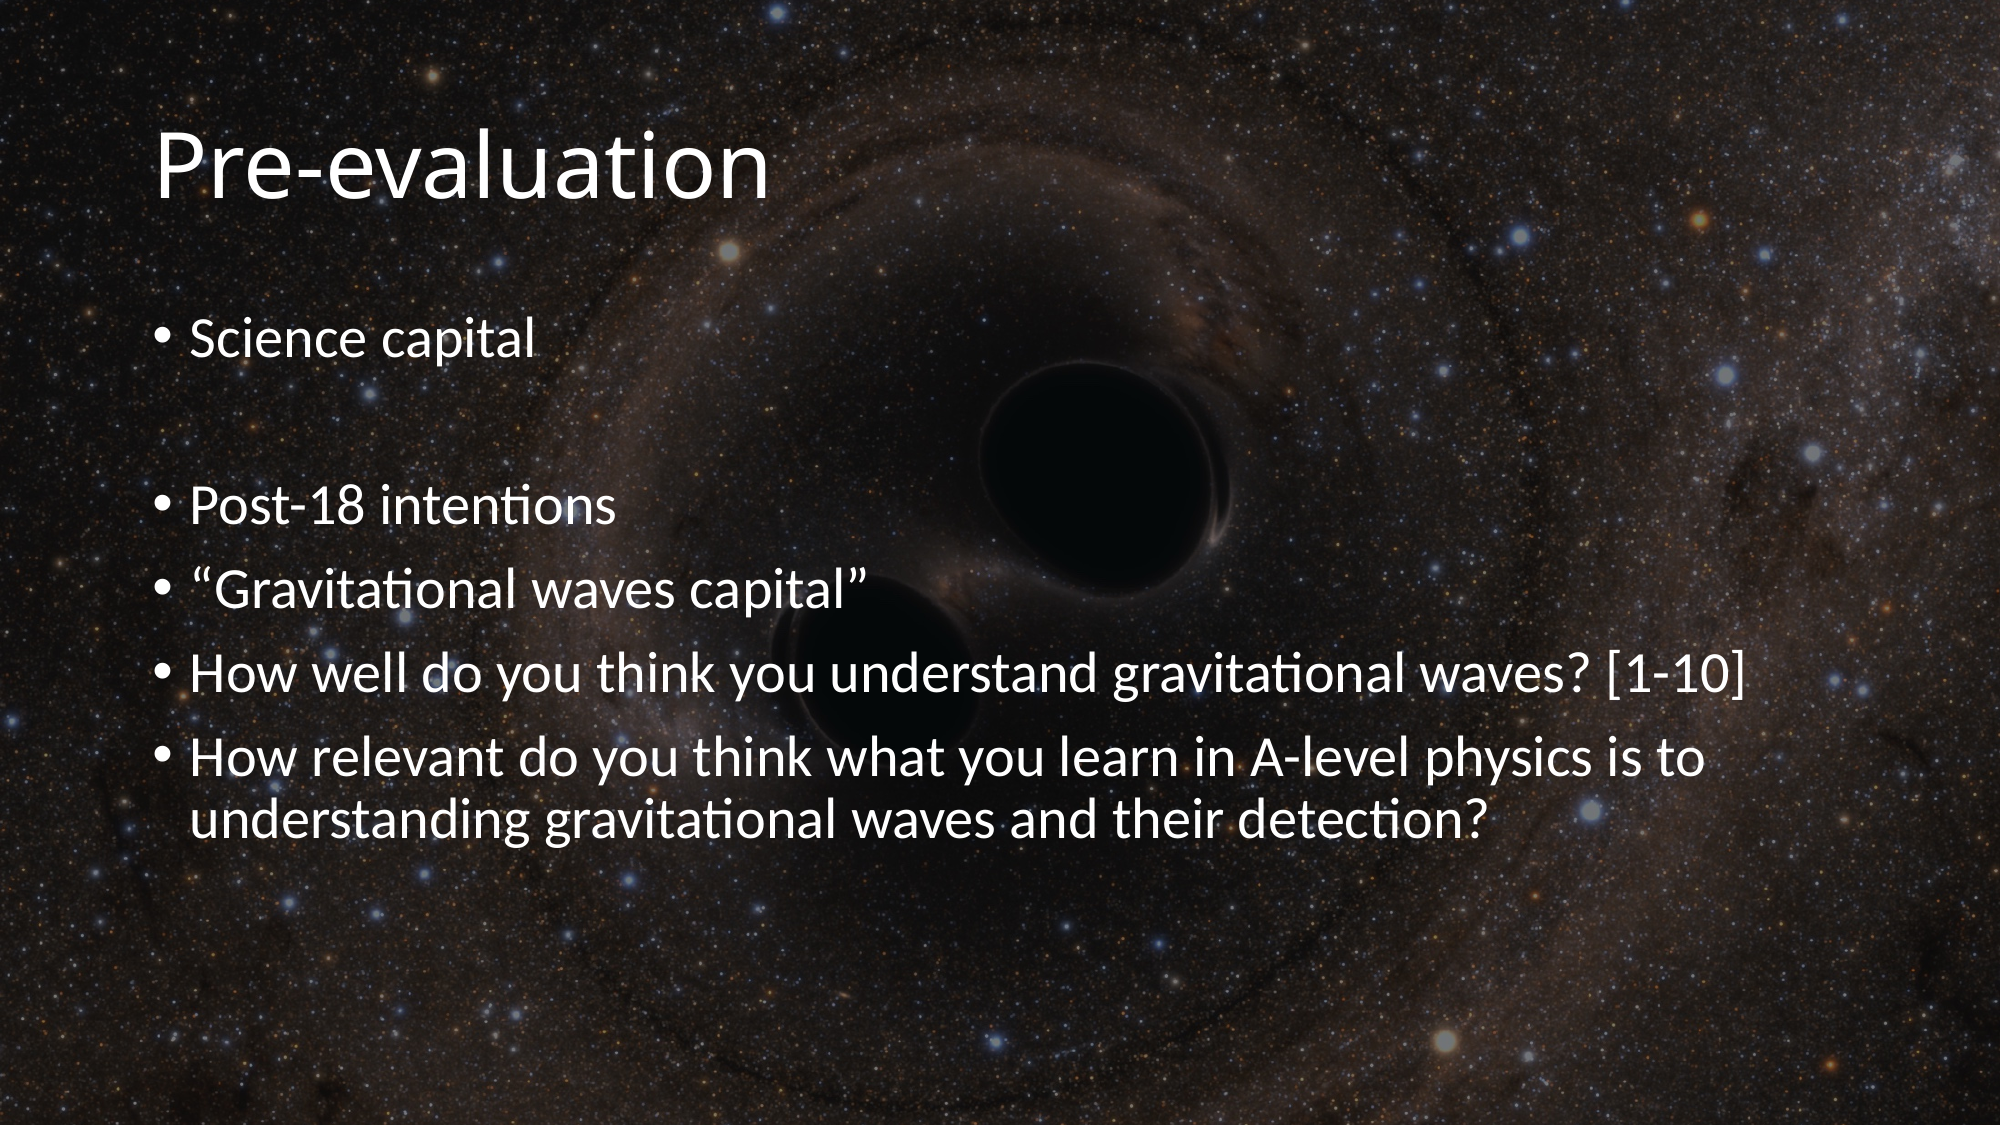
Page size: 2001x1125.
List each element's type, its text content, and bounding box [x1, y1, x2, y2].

title Pre-evaluation [137, 59, 1863, 278]
list Science capital Post-18 intentions “Gravitational waves capital” How well do you think you understand gravitational waves? [1-10] How relevant do you think what you learn in A-level physics is to understanding gravitational waves and their detection? [137, 299, 1863, 1014]
picture [0, 0, 2000, 1125]
